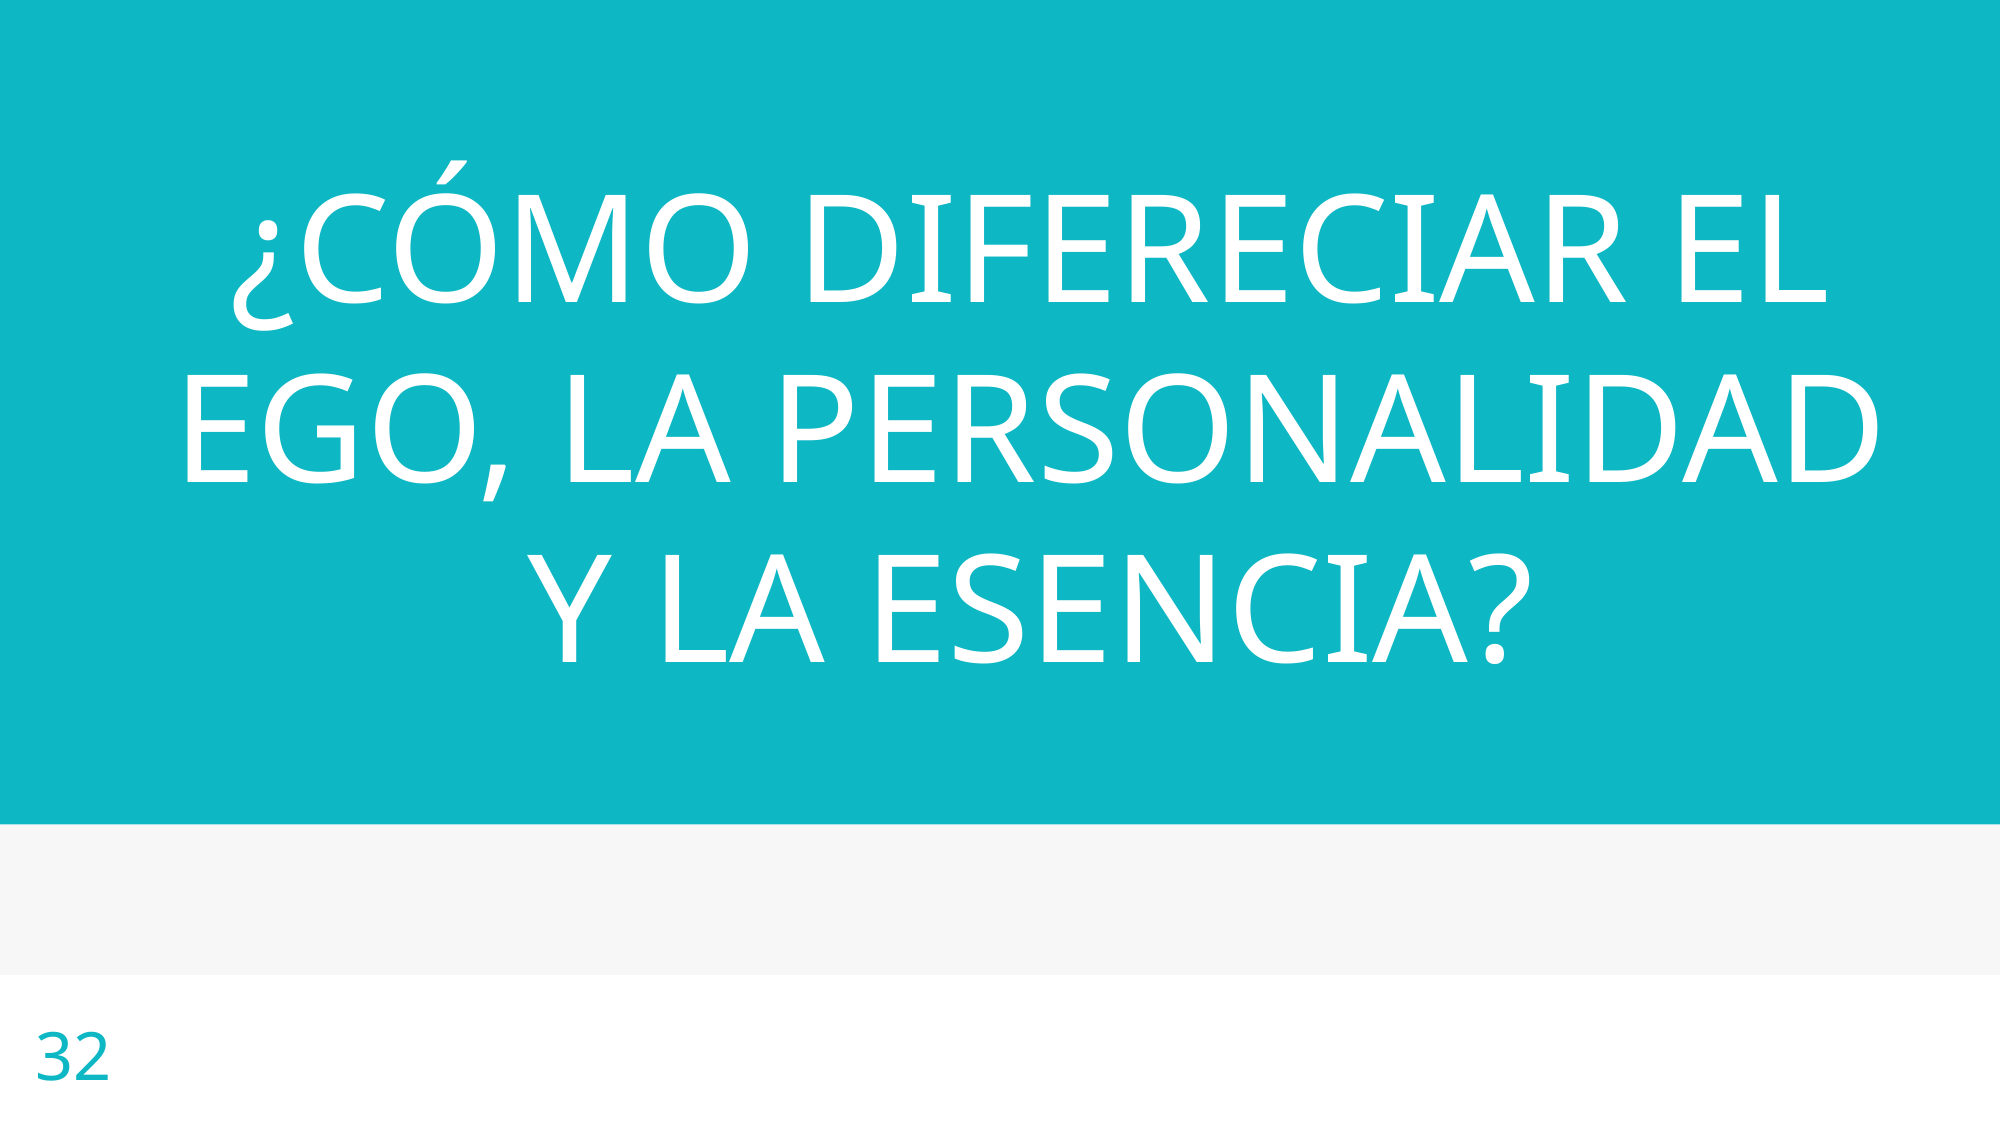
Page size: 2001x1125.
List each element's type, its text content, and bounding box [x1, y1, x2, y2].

slide_number 32 [0, 748, 147, 1125]
list ¿CÓMO DIFERECIAR EL EGO, LA PERSONALIDAD Y LA ESENCIA? [146, 295, 1915, 550]
